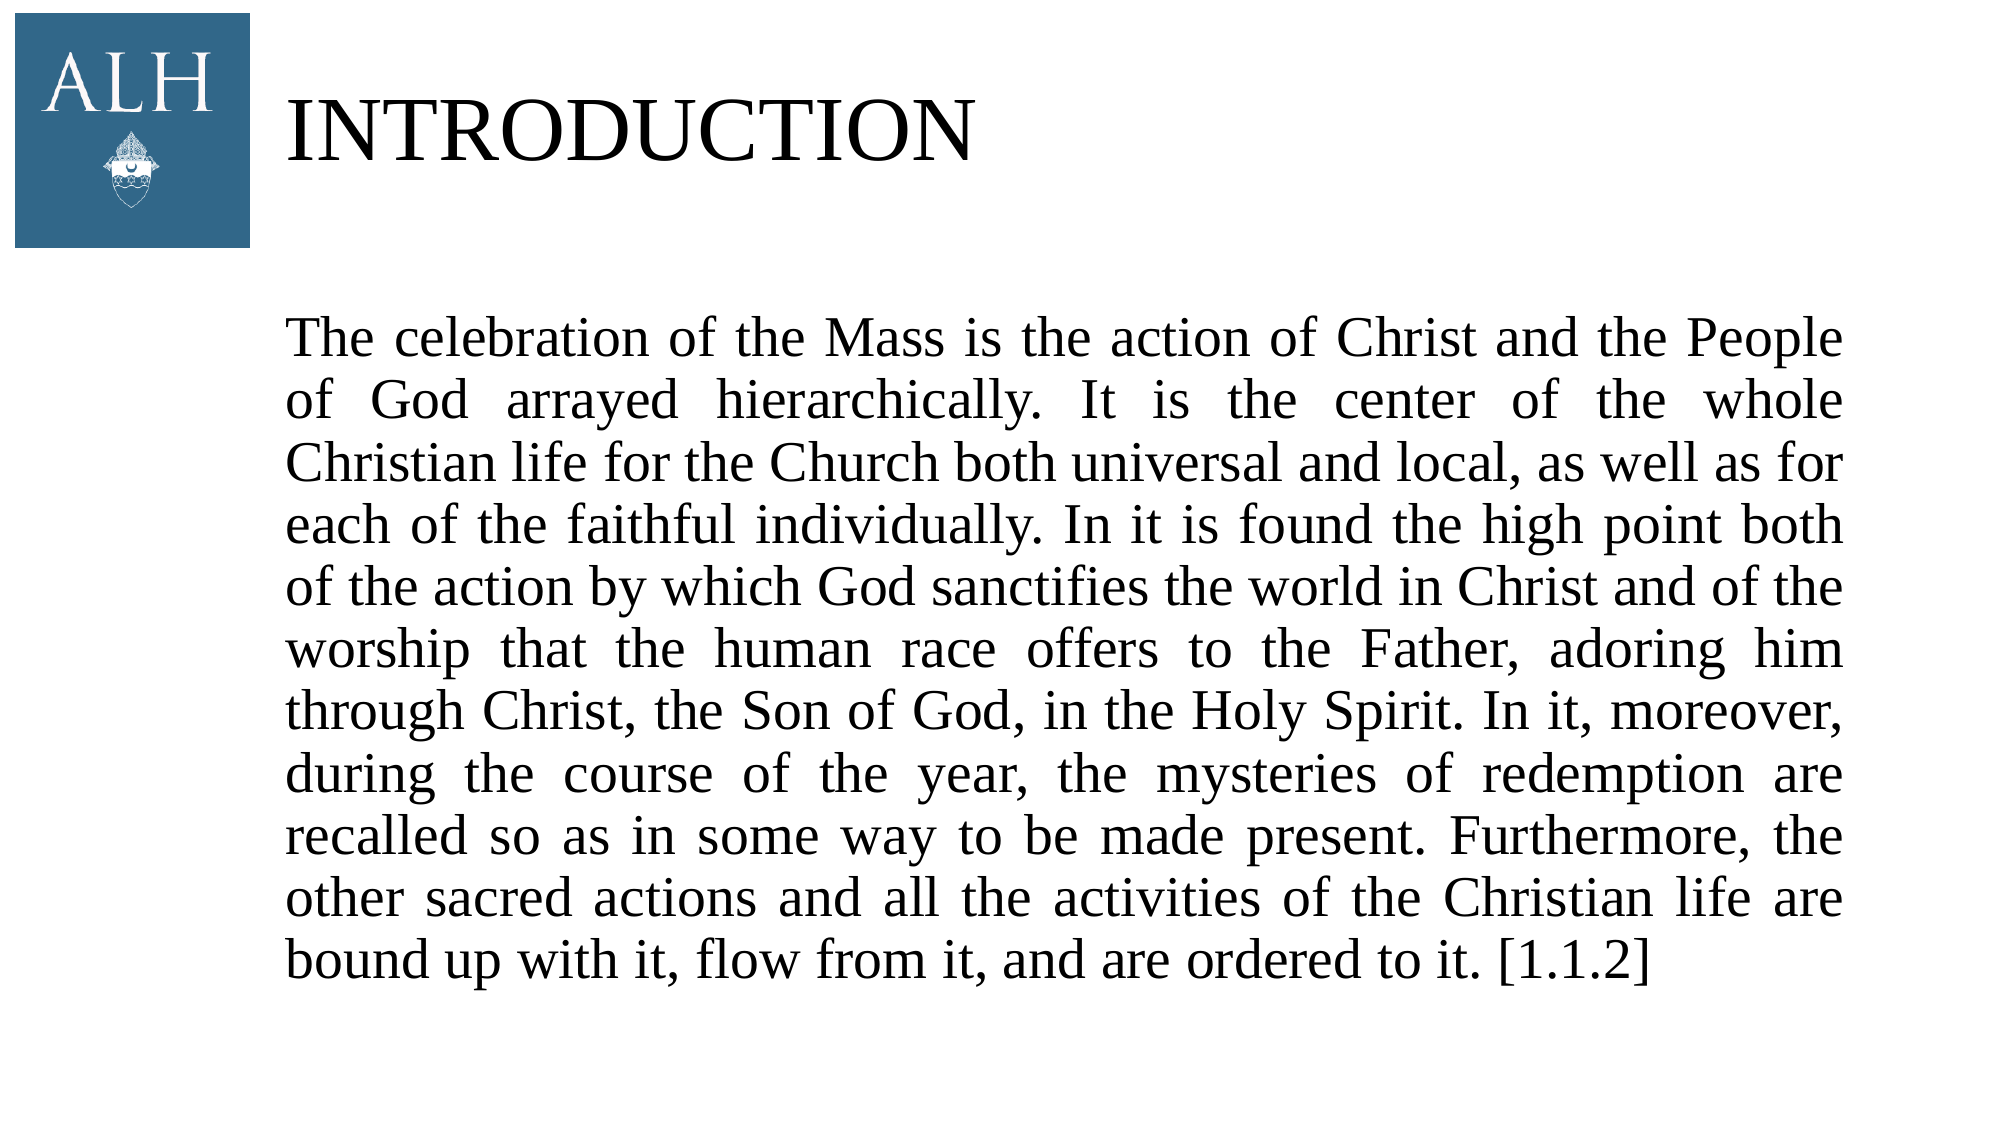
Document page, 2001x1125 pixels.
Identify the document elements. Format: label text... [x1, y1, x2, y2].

picture [15, 13, 250, 248]
title Introduction [270, 21, 1863, 240]
list The celebration of the Mass is the action of Christ and the People of God arrayed hierarchically. It is the center of the whole Christian life for the Church both universal and local, as well as for each of the faithful individually. In it is found the high point both of the action by which God sanctifies the world in Christ and of the worship that the human race offers to the Father, adoring him through Christ, the Son of God, in the Holy Spirit. In it, moreover, during the course of the year, the mysteries of redemption are recalled so as in some way to be made present. Furthermore, the other sacred actions and all the activities of the Christian life are bound up with it, flow from it, and are ordered to it. [1.1.2] [270, 299, 1863, 1014]
